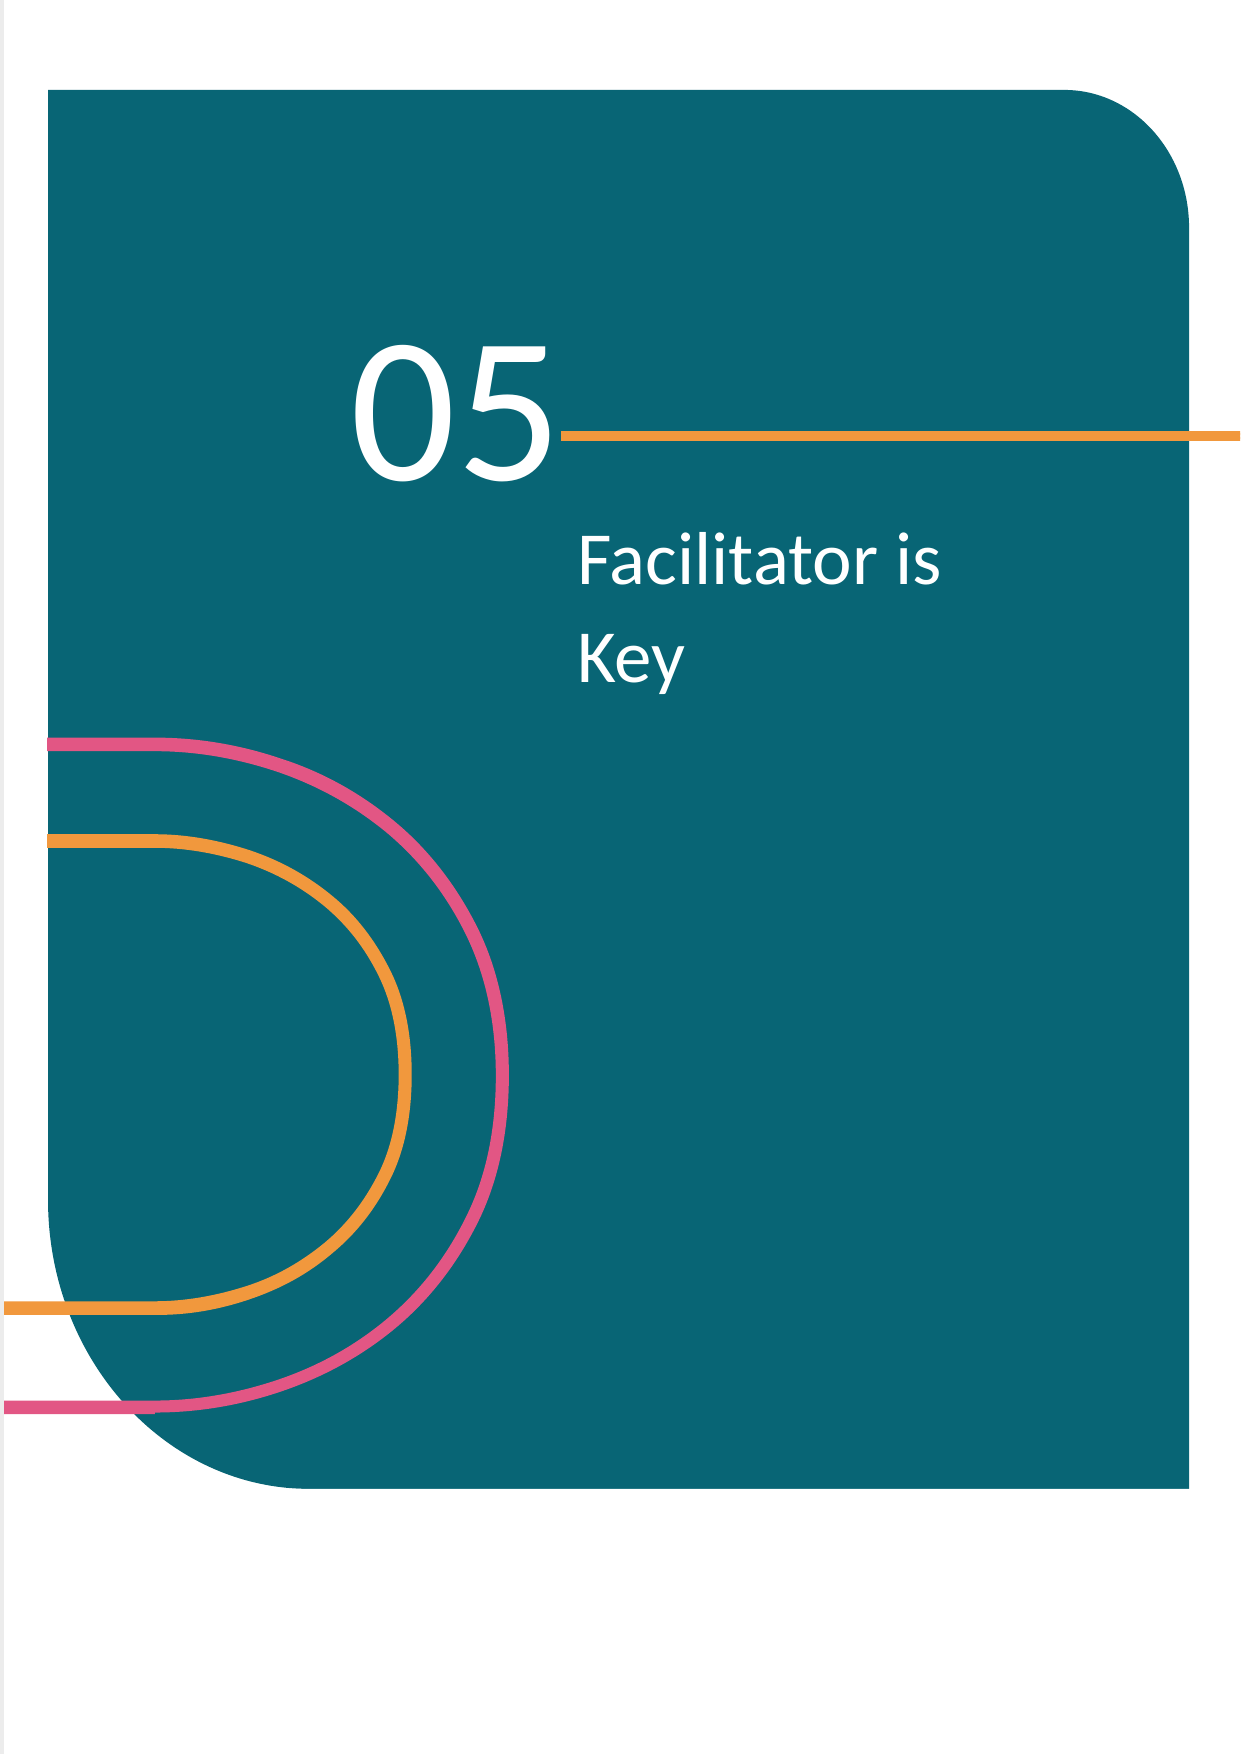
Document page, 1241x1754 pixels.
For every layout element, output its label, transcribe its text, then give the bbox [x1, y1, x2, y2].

list 05 [296, 264, 617, 522]
list Facilitator is Key [562, 512, 1139, 1026]
